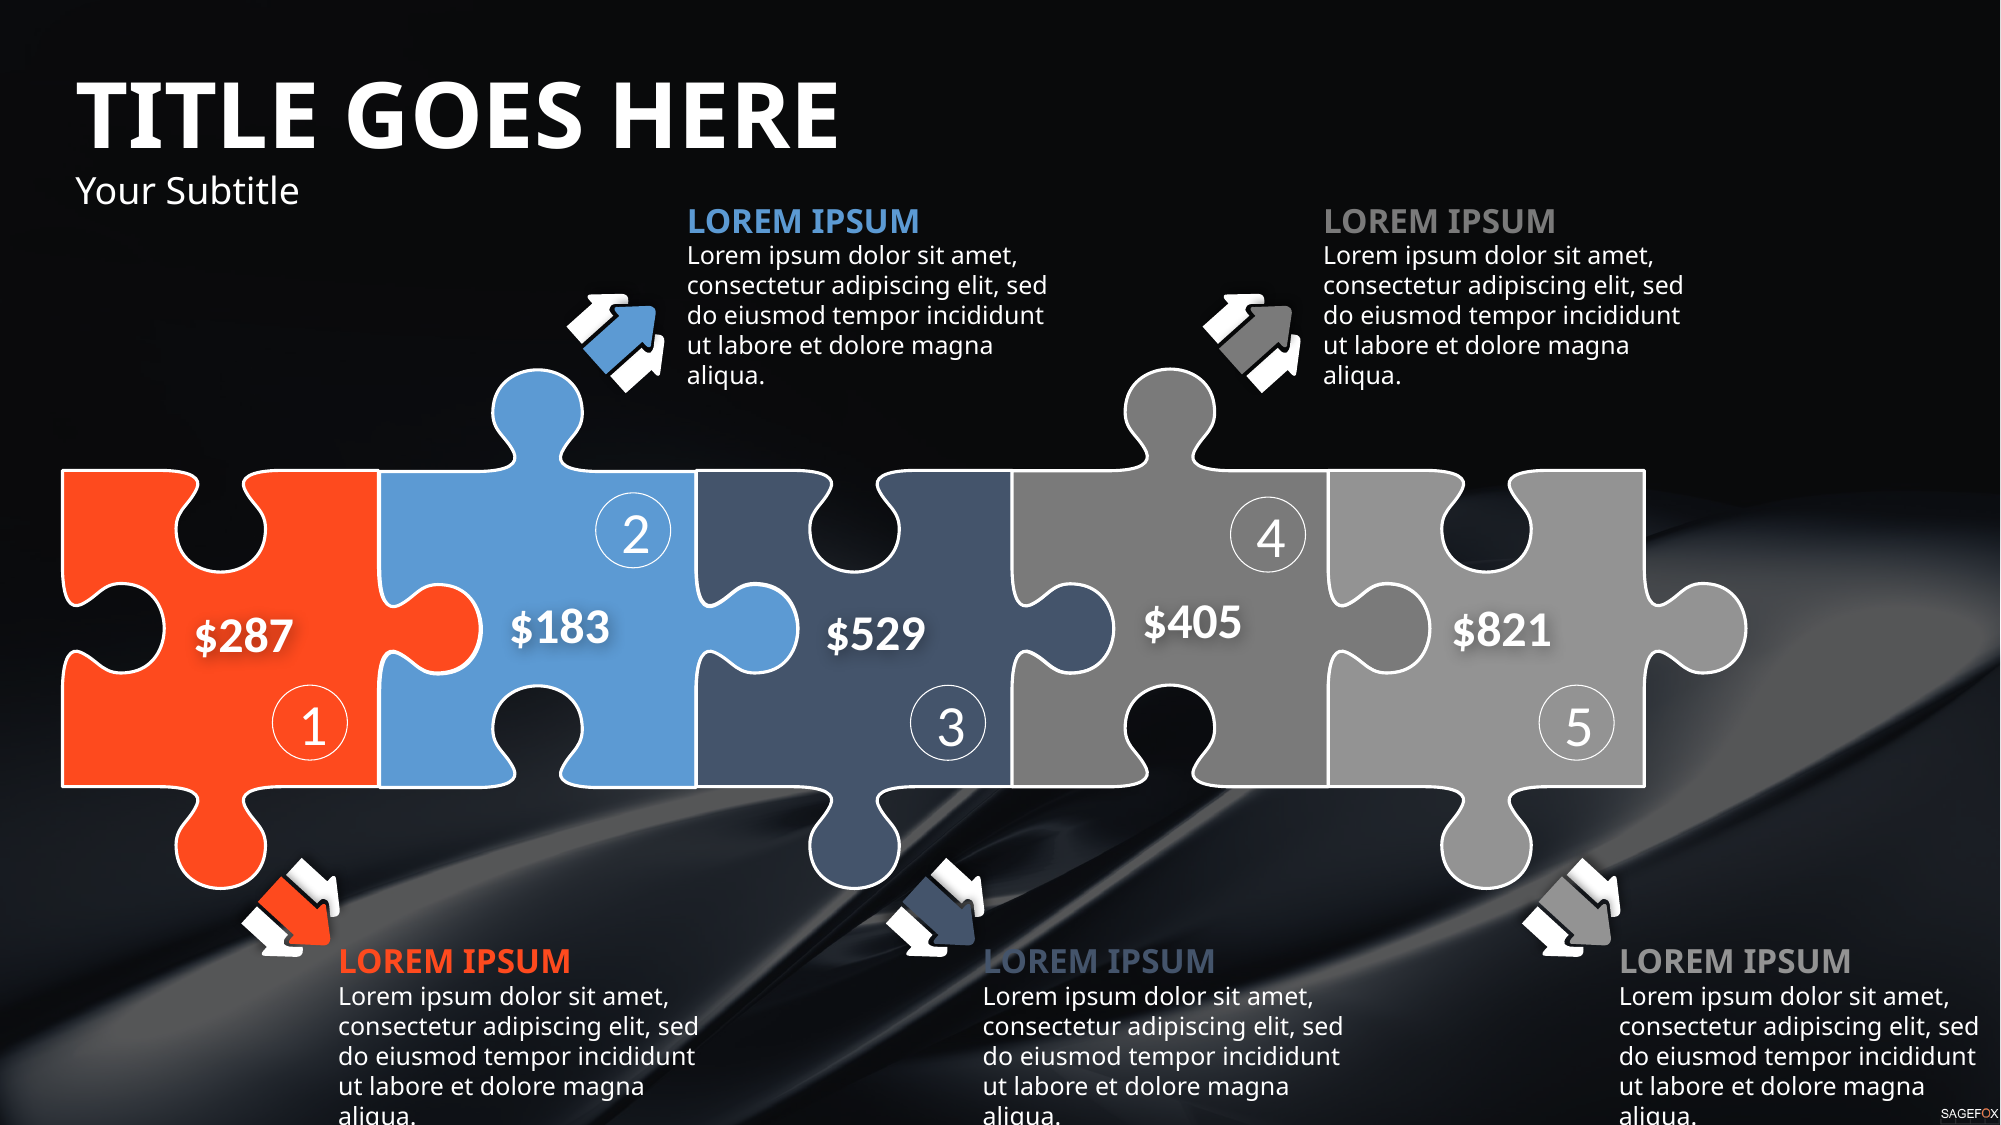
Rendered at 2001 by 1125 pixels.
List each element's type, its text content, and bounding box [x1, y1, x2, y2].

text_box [696, 470, 1126, 900]
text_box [244, 900, 355, 957]
text_box LOREM IPSUM Lorem ipsum dolor sit amet, consectetur adipiscing elit, sed do eiusmod tempor incididunt ut labore et dolore magna aliqua. [1313, 195, 1717, 395]
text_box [1524, 900, 1635, 957]
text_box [1205, 294, 1316, 357]
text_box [1011, 357, 1442, 787]
text_box LOREM IPSUM Lorem ipsum dolor sit amet, consectetur adipiscing elit, sed do eiusmod tempor incididunt ut labore et dolore magna aliqua. [972, 935, 1377, 1125]
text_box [569, 294, 680, 358]
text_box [62, 470, 492, 900]
text_box LOREM IPSUM Lorem ipsum dolor sit amet, consectetur adipiscing elit, sed do eiusmod tempor incididunt ut labore et dolore magna aliqua. [1608, 935, 2000, 1125]
text_box TITLE GOES HERE Your Subtitle [60, 49, 1036, 220]
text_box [379, 358, 810, 788]
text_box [1328, 470, 1758, 900]
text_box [888, 900, 999, 957]
text_box LOREM IPSUM Lorem ipsum dolor sit amet, consectetur adipiscing elit, sed do eiusmod tempor incididunt ut labore et dolore magna aliqua. [676, 195, 1081, 395]
text_box LOREM IPSUM Lorem ipsum dolor sit amet, consectetur adipiscing elit, sed do eiusmod tempor incididunt ut labore et dolore magna aliqua. [328, 935, 732, 1125]
